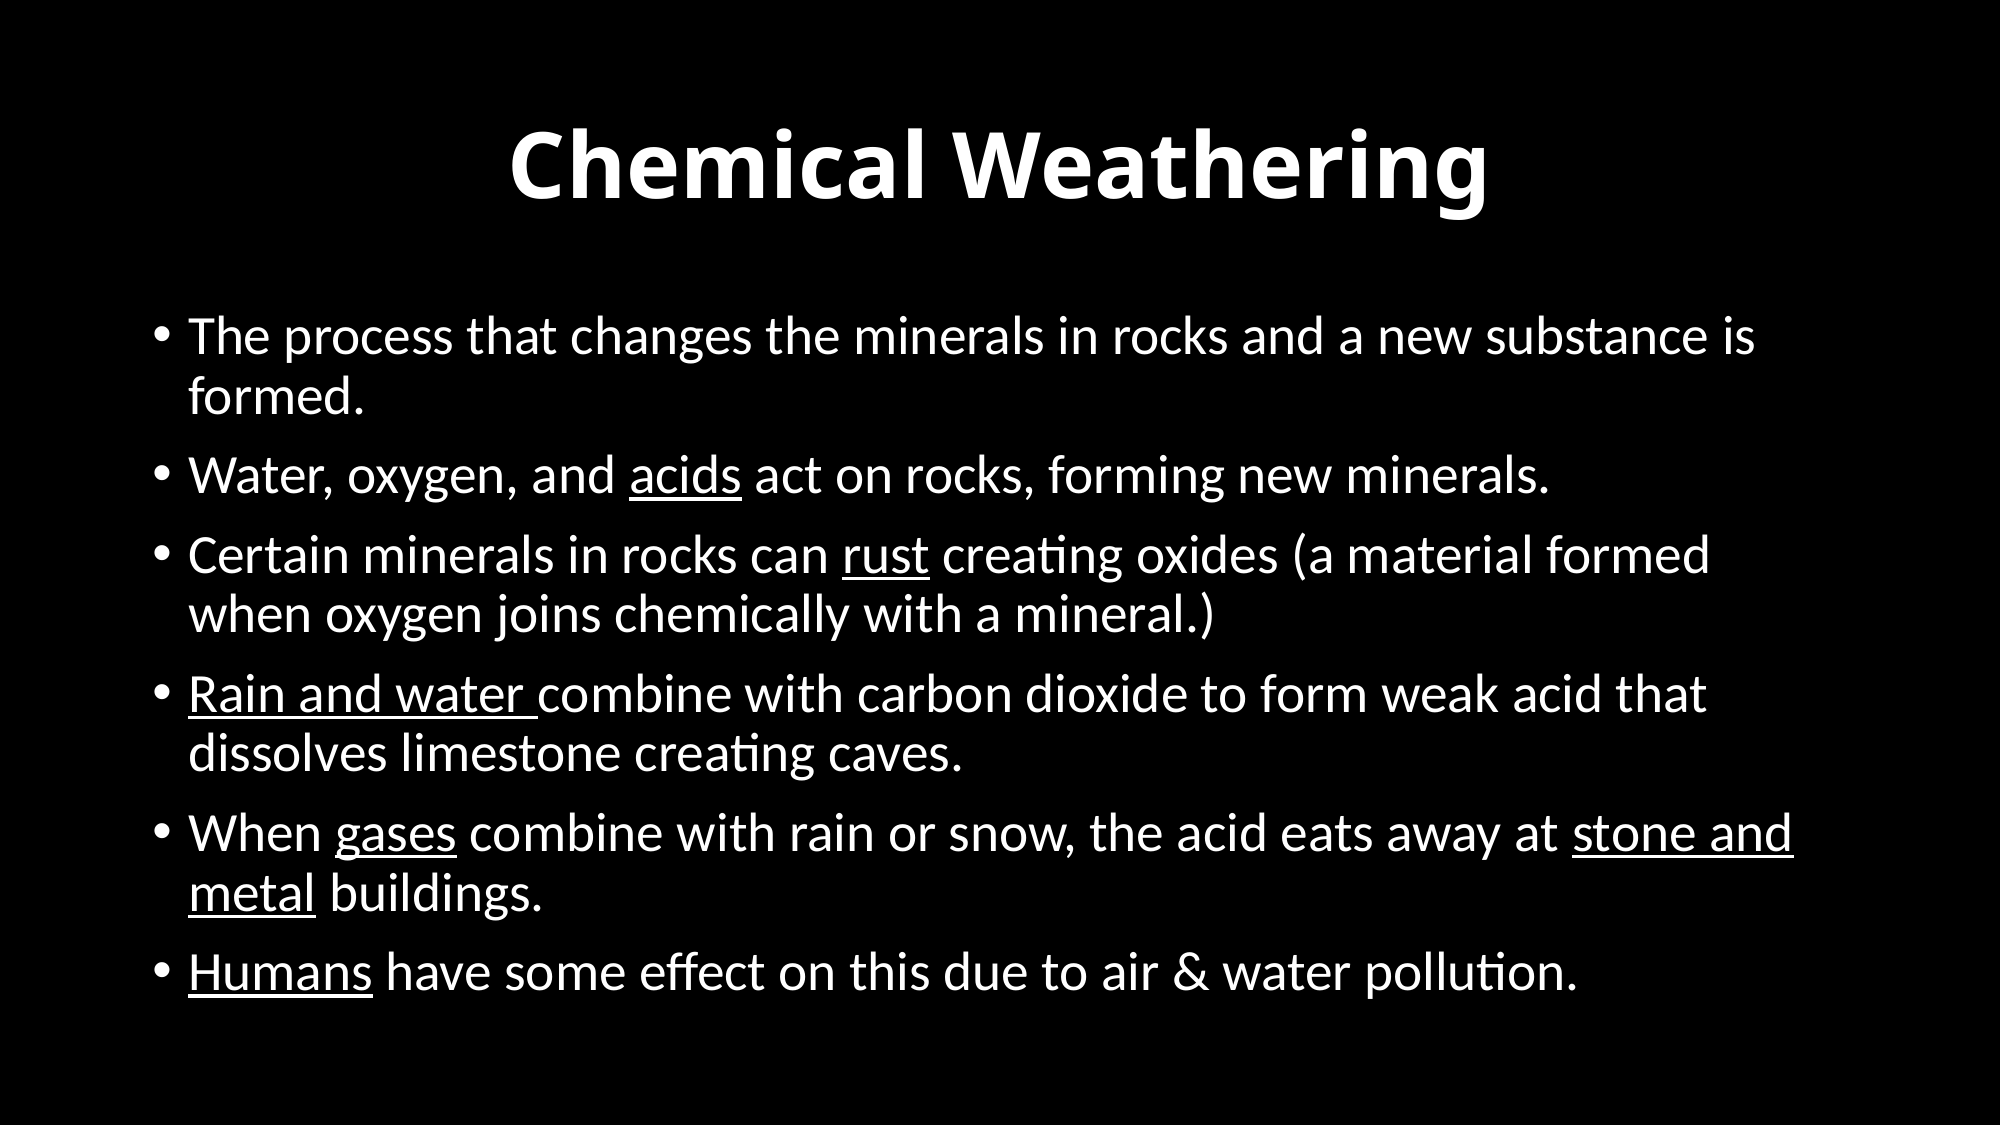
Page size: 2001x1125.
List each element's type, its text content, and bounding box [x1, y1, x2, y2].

list The process that changes the minerals in rocks and a new substance is formed. Water, oxygen, and acids act on rocks, forming new minerals. Certain minerals in rocks can rust creating oxides (a material formed when oxygen joins chemically with a mineral.) Rain and water combine with carbon dioxide to form weak acid that dissolves limestone creating caves. When gases combine with rain or snow, the acid eats away at stone and metal buildings. Humans have some effect on this due to air & water pollution. [137, 299, 1863, 1014]
title Chemical Weathering [137, 59, 1863, 278]
